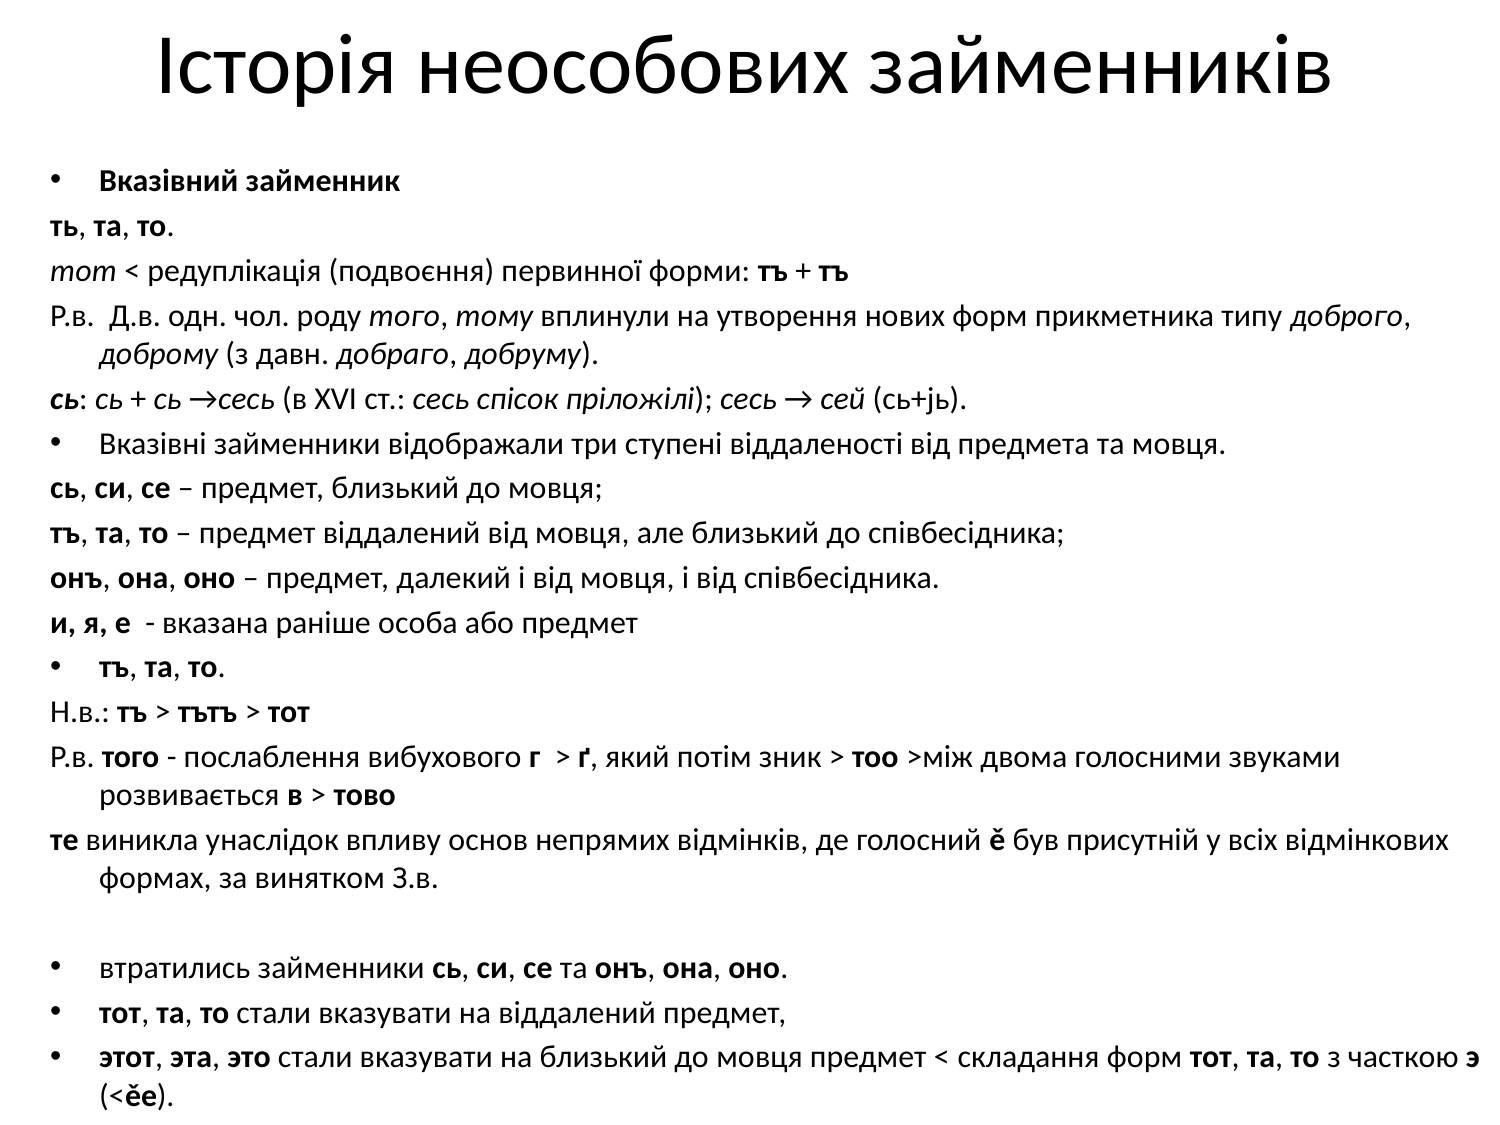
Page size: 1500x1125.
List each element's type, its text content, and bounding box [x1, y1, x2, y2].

list Вказівний займенник ть, та, то. тот < редуплікація (подвоєння) первинної форми: тъ + тъ Р.в. Д.в. одн. чол. роду того, тому вплинули на утворення нових форм прикметника типу доброго, доброму (з давн. добраго, добруму). сь: сь + сь →сесь (в XVI ст.: сесь спісок пріложілі); сесь → сей (сь+jь). Вказівні займенники відображали три ступені віддаленості від предмета та мовця. сь, си, се – предмет, близький до мовця; тъ, та, то – предмет віддалений від мовця, але близький до співбесідника; онъ, она, оно – предмет, далекий і від мовця, і від співбесідника. и, я, е - вказана раніше особа або предмет тъ, та, то. Н.в.: тъ > тътъ > тот Р.в. того - послаблення вибухового г > ґ, який потім зник > тоо >між двома голосними звуками розвивається в > тово те виникла унаслідок впливу основ непрямих відмінків, де голосний ě був присутній у всіх відмінкових формах, за винятком З.в. втратились займенники сь, си, се та онъ, она, оно. тот, та, то стали вказувати на віддалений предмет, этот, эта, это стали вказувати на близький до мовця предмет < складання форм тот, та, то з часткою э (<ěe). [35, 152, 1500, 1125]
title Історія неособових займенників [70, 0, 1421, 119]
